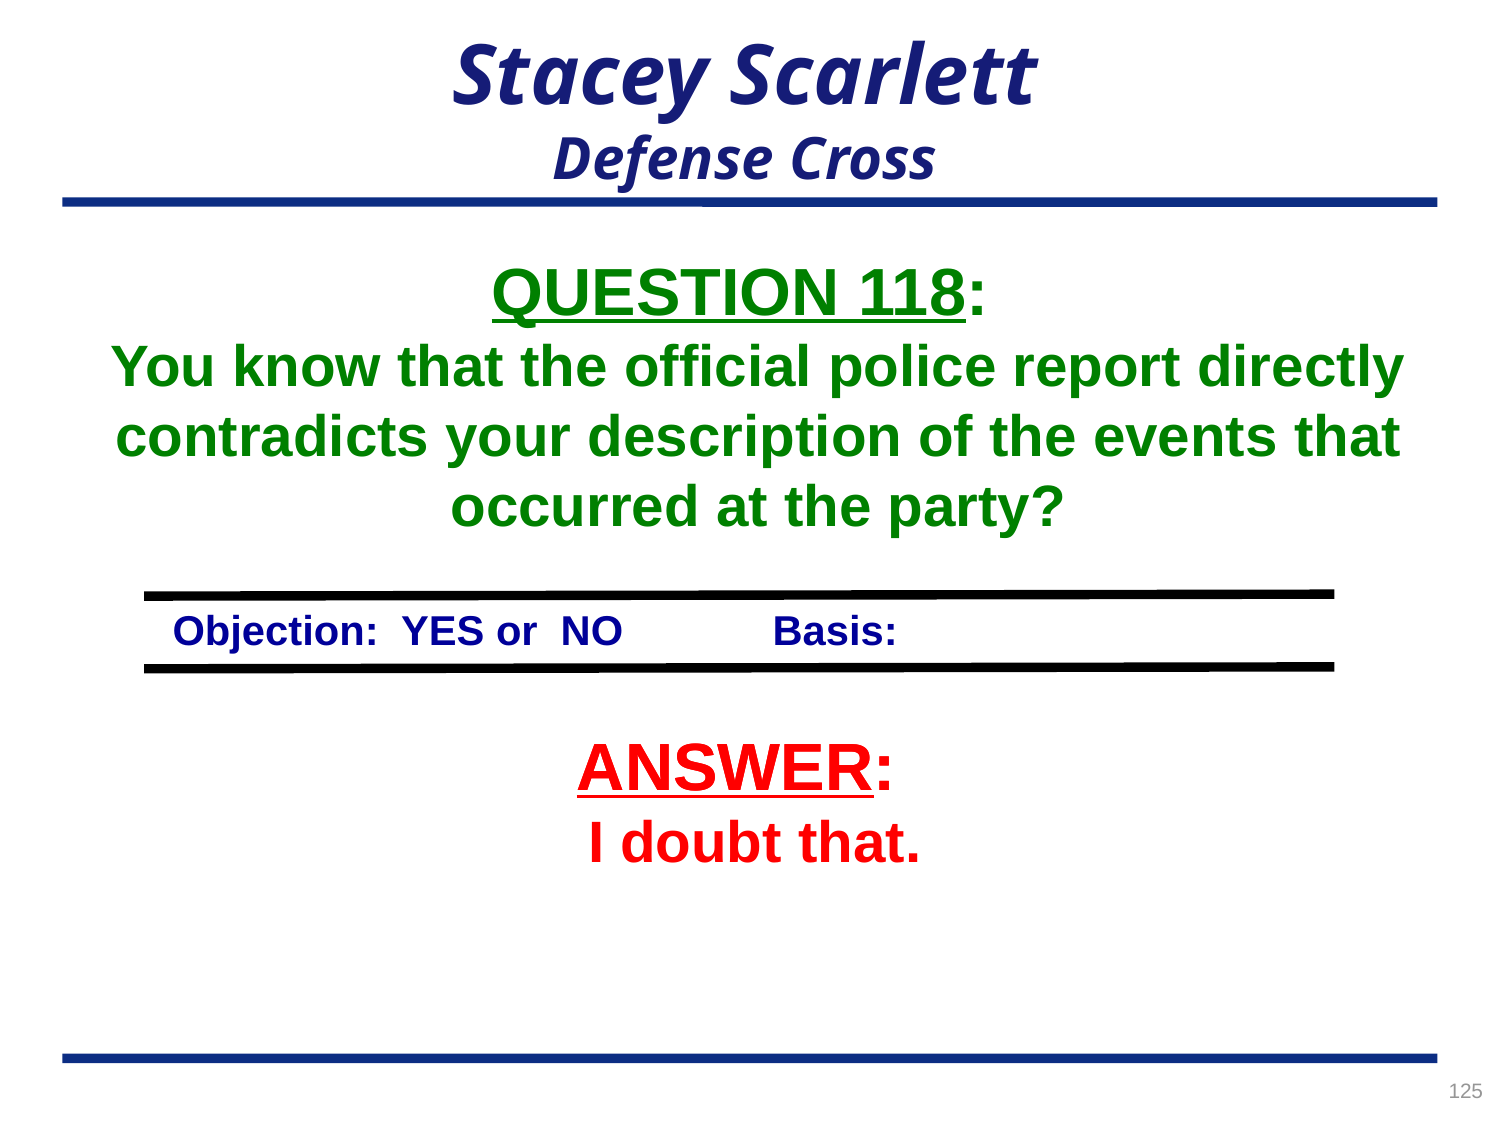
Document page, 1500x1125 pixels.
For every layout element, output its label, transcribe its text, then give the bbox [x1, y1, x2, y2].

slide_number 125 [1310, 1070, 1499, 1121]
text_box ANSWER: I doubt that. [144, 716, 1366, 882]
text_box Objection: YES or NO Basis: [157, 603, 1335, 661]
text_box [143, 593, 1335, 597]
text_box QUESTION 118: You know that the official police report directly contradicts your description of the events that occurred at the party? [38, 241, 1479, 606]
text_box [143, 666, 1335, 670]
title Stacey Scarlett Defense Cross [163, 12, 1327, 201]
